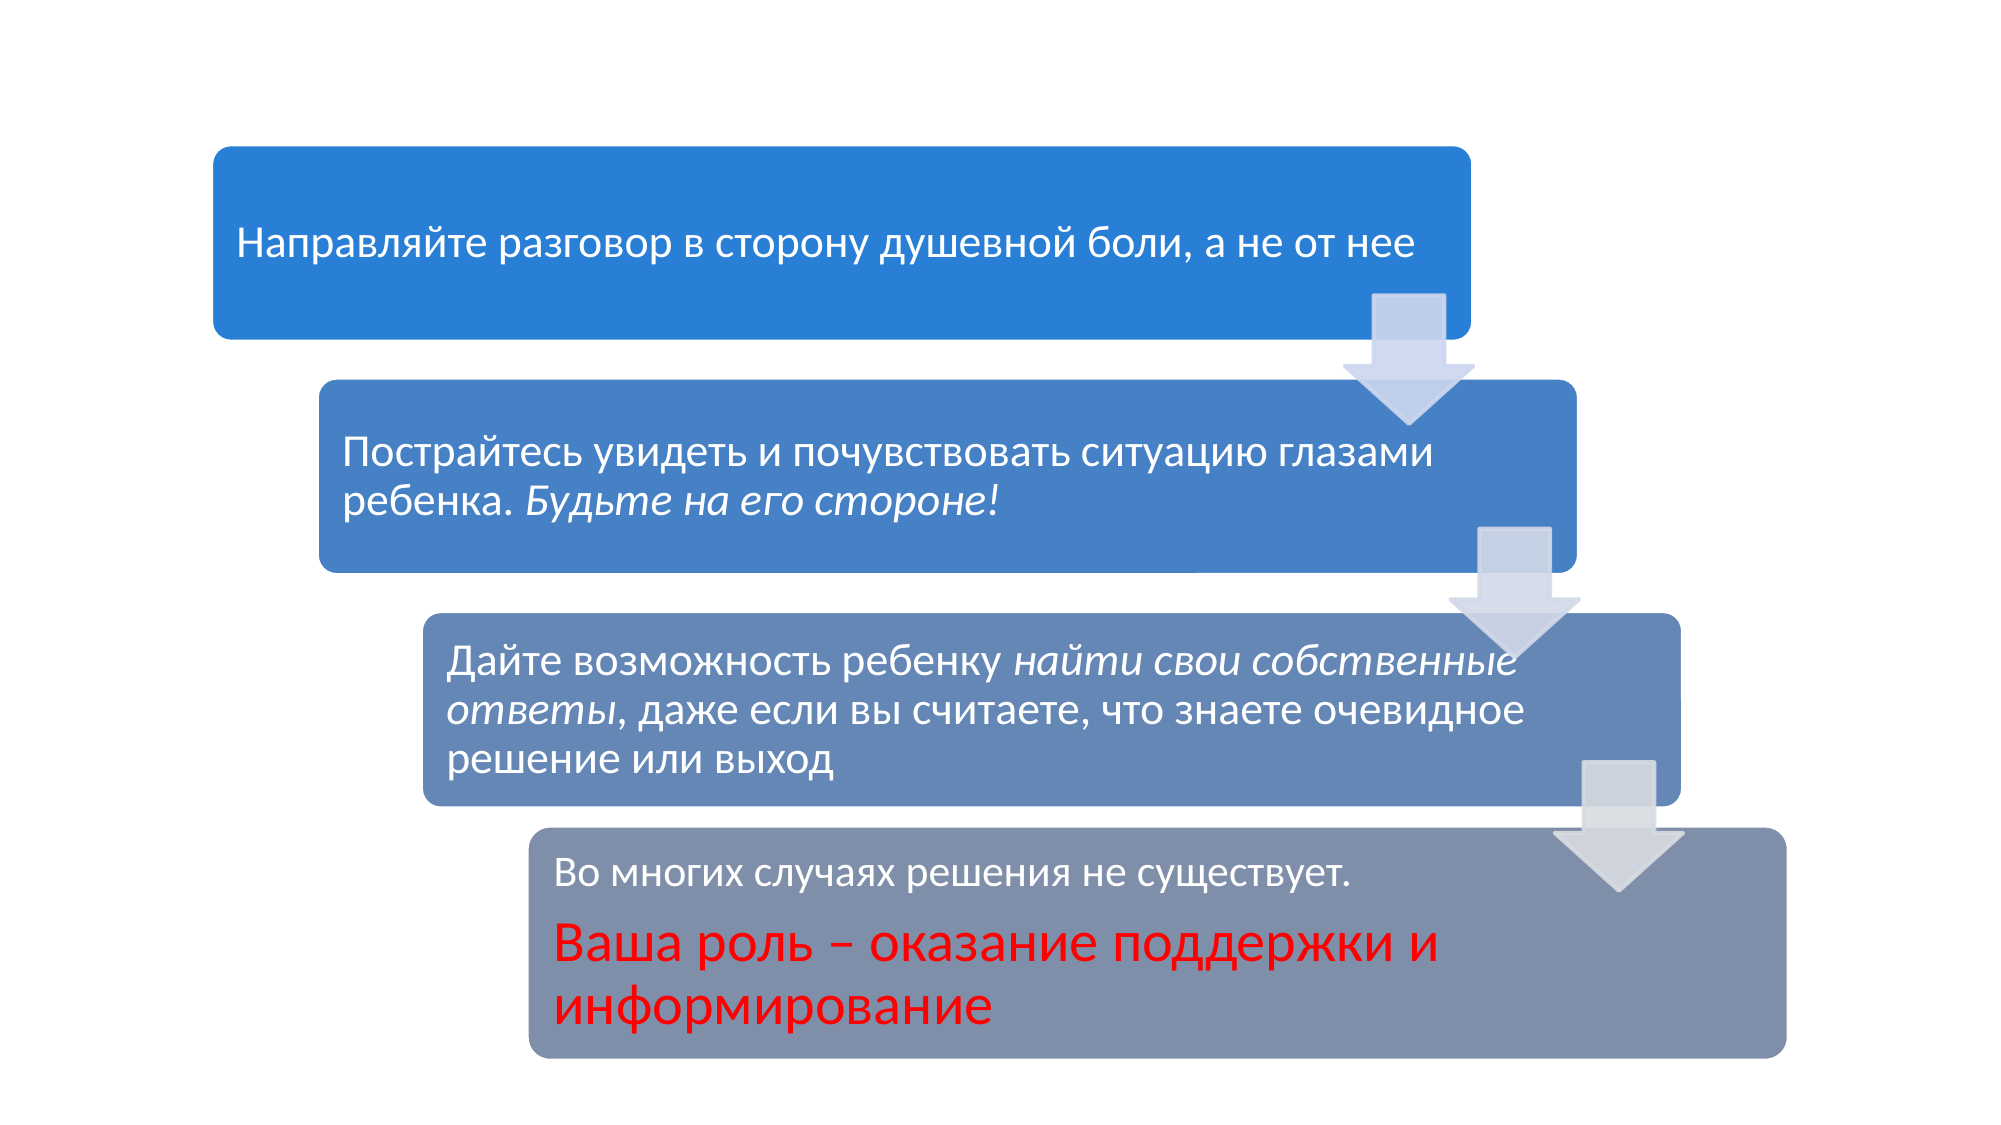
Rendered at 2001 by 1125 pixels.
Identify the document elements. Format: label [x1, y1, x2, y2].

list [210, 153, 1790, 1052]
